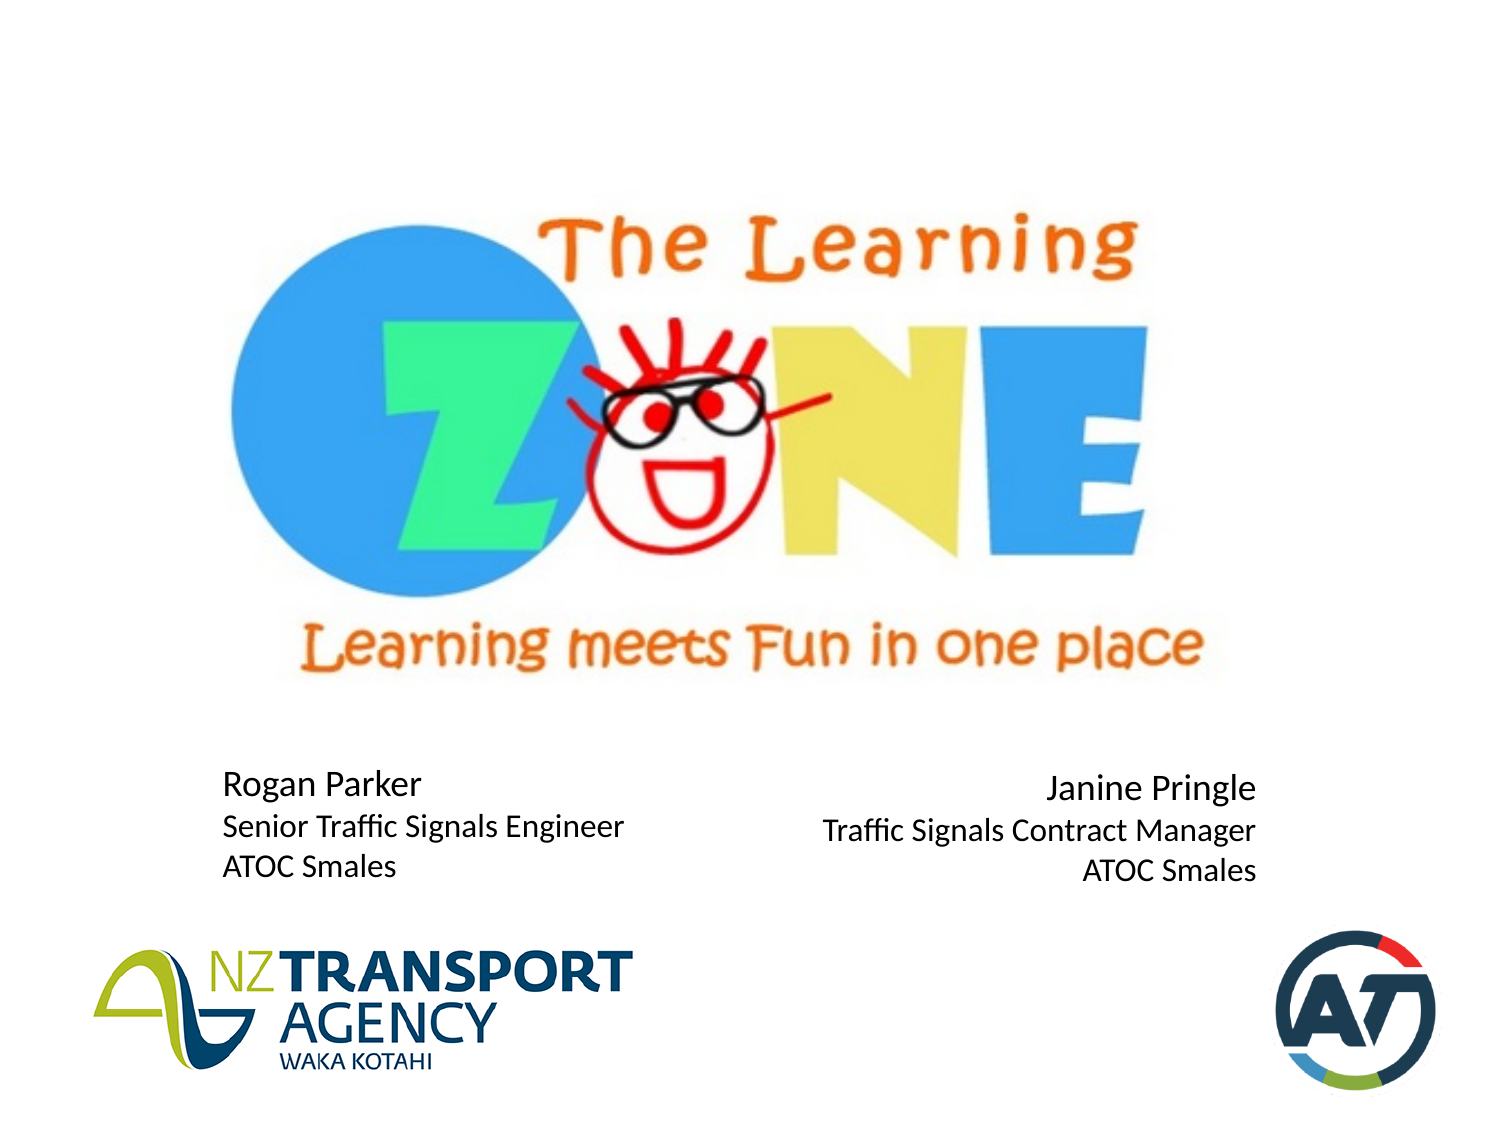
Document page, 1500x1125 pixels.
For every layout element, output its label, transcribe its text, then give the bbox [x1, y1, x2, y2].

text_box Janine Pringle Traffic Signals Contract Manager ATOC Smales [797, 756, 1272, 896]
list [154, 145, 1272, 756]
picture [53, 910, 672, 1110]
picture [1268, 923, 1442, 1097]
text_box Rogan Parker Senior Traffic Signals Engineer ATOC Smales [207, 756, 672, 892]
